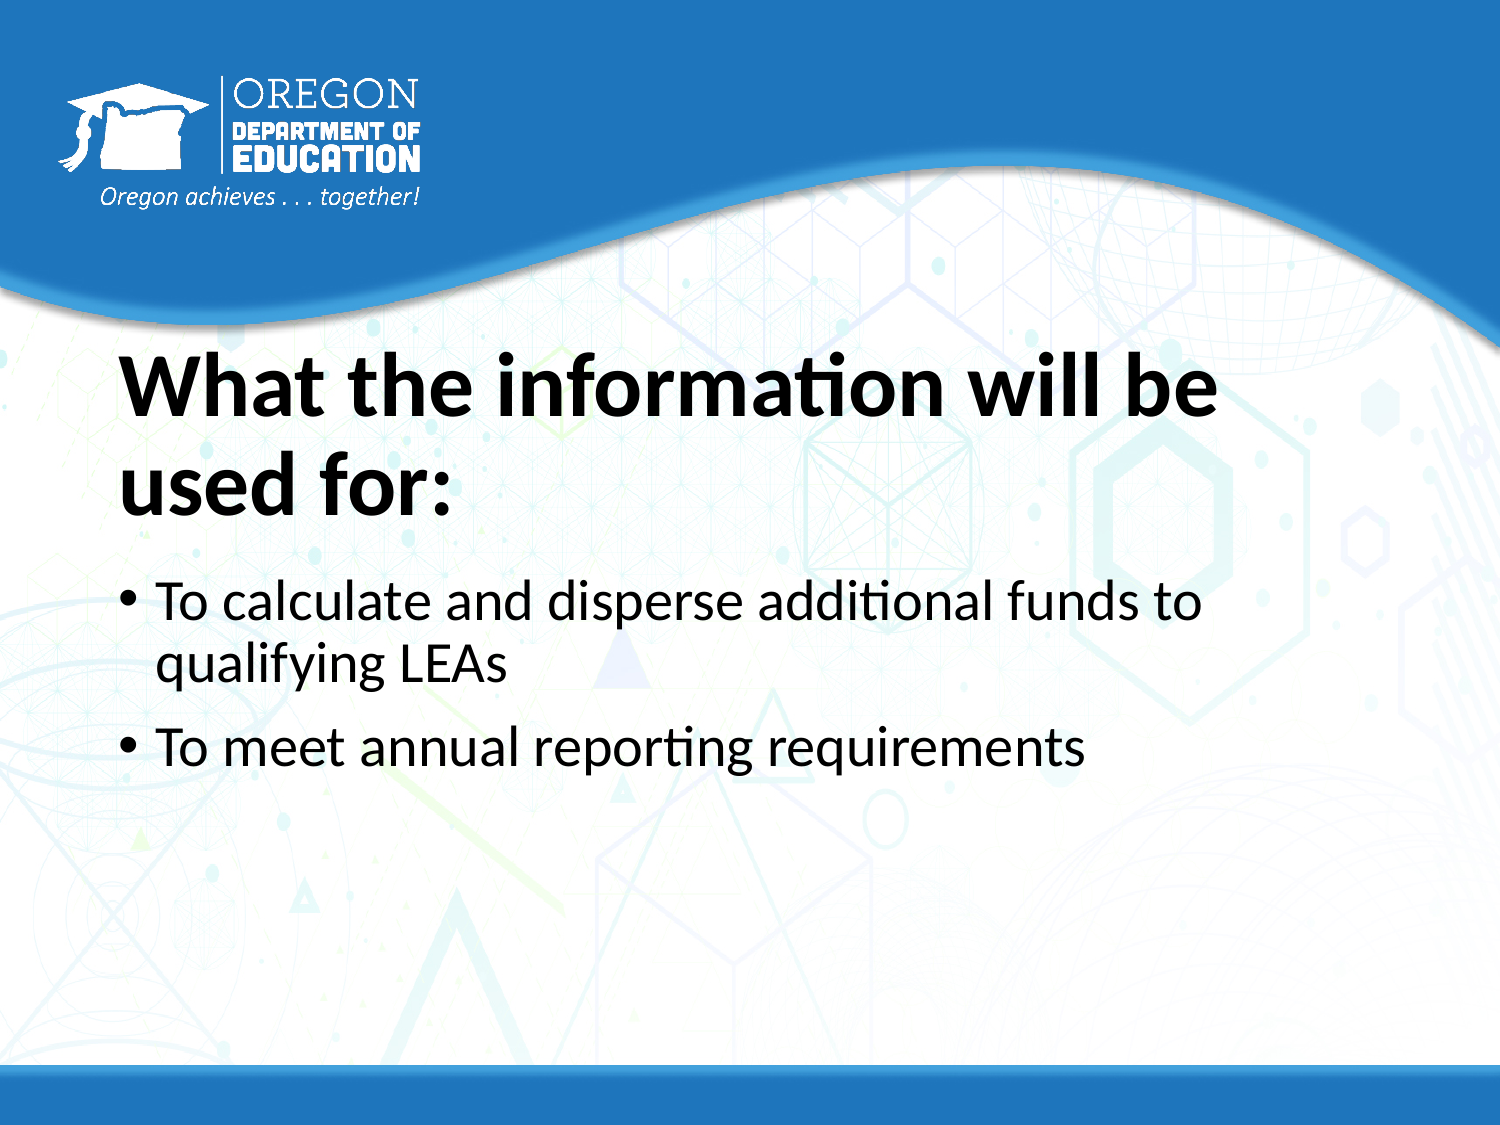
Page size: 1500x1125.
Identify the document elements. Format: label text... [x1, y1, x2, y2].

picture [0, 0, 1500, 1125]
title What the information will be used for: [103, 327, 1397, 546]
list To calculate and disperse additional funds to qualifying LEAs To meet annual reporting requirements [103, 562, 1397, 1014]
